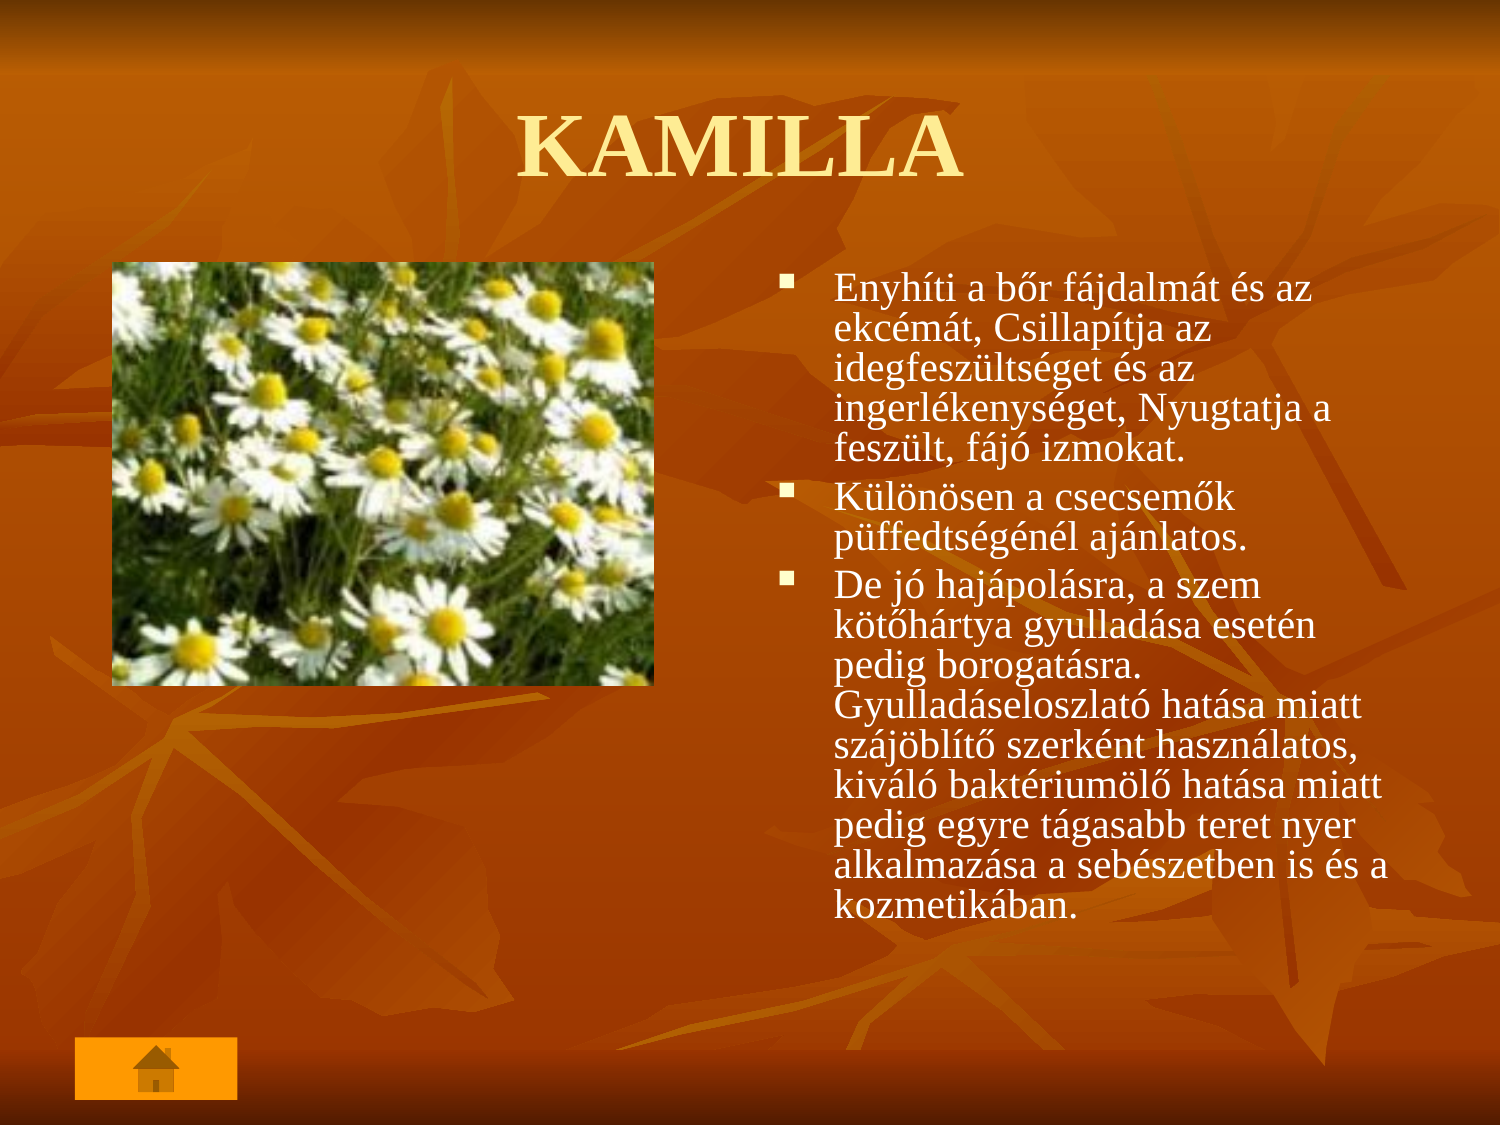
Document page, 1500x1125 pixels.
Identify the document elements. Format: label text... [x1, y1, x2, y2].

title KAMILLA [74, 45, 1426, 234]
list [112, 262, 654, 686]
list Enyhíti a bőr fájdalmát és az ekcémát, Csillapítja az idegfeszültséget és az ingerlékenységet, Nyugtatja a feszült, fájó izmokat. Különösen a csecsemők püffedtségénél ajánlatos. De jó hajápolásra, a szem kötőhártya gyulladása esetén pedig borogatásra. Gyulladáseloszlató hatása miatt szájöblítő szerként használatos, kiváló baktériumölő hatása miatt pedig egyre tágasabb teret nyer alkalmazása a sebészetben is és a kozmetikában. [762, 262, 1426, 1006]
text_box [74, 1037, 238, 1100]
